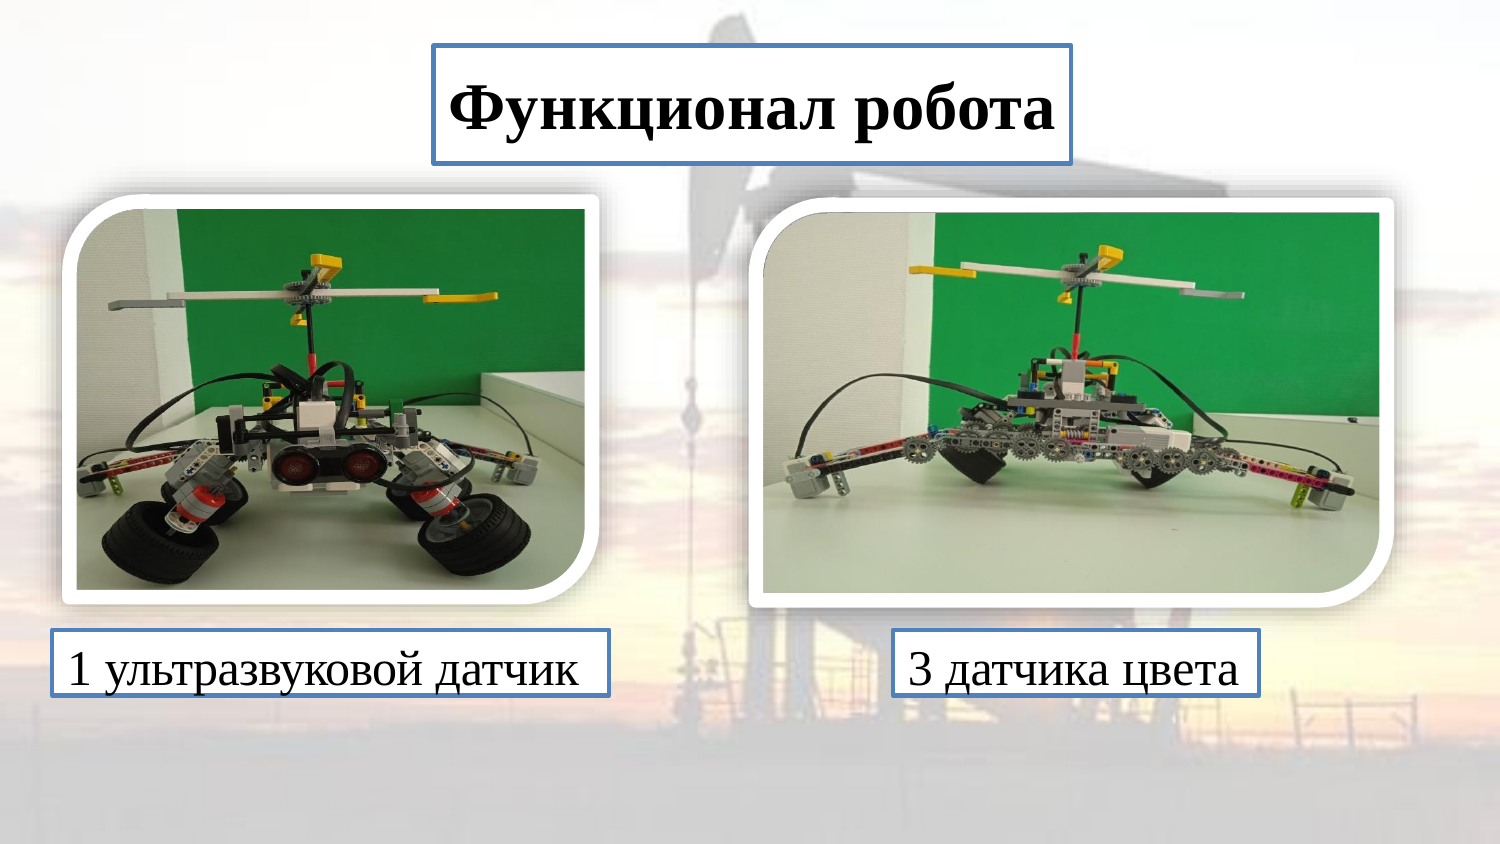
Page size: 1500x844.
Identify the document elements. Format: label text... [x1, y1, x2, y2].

text_box 1 ультразвуковой датчик [52, 657, 610, 696]
text_box 3 датчика цвета [892, 657, 1260, 696]
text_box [19, 151, 1434, 648]
picture [0, 0, 1500, 844]
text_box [431, 43, 1074, 150]
